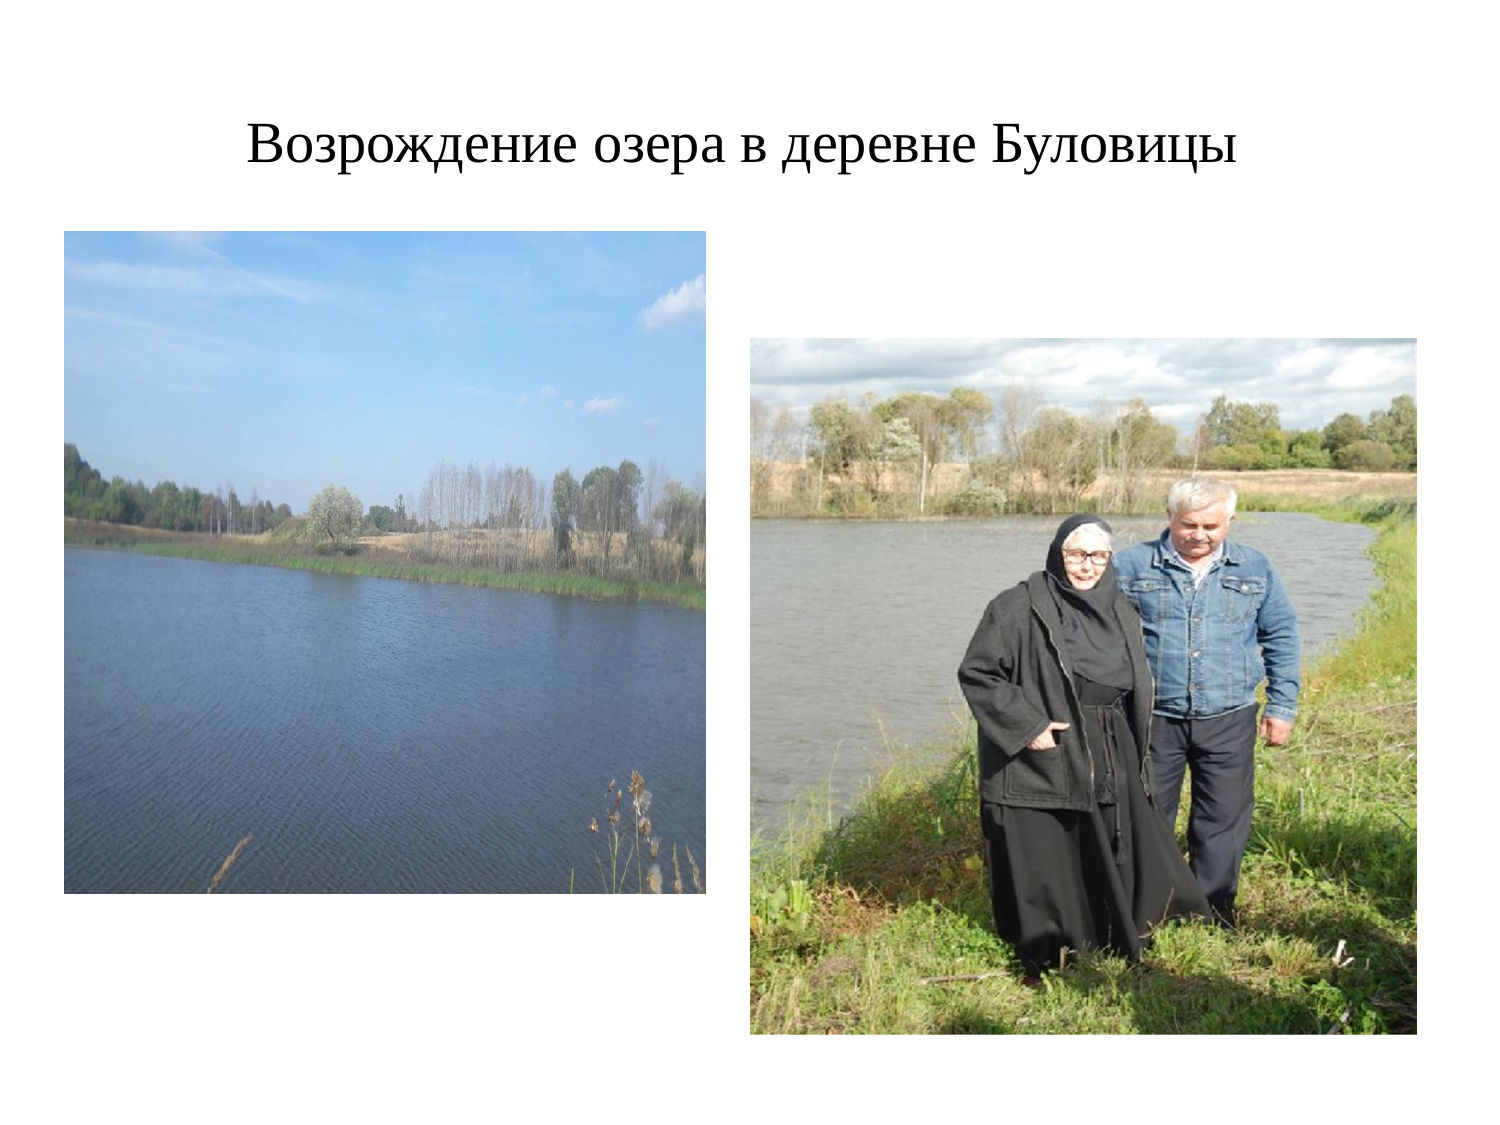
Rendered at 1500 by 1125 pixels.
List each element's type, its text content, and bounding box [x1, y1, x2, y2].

title Возрождение озера в деревне Буловицы [75, 45, 1425, 233]
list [64, 231, 707, 894]
picture [749, 337, 1426, 1036]
